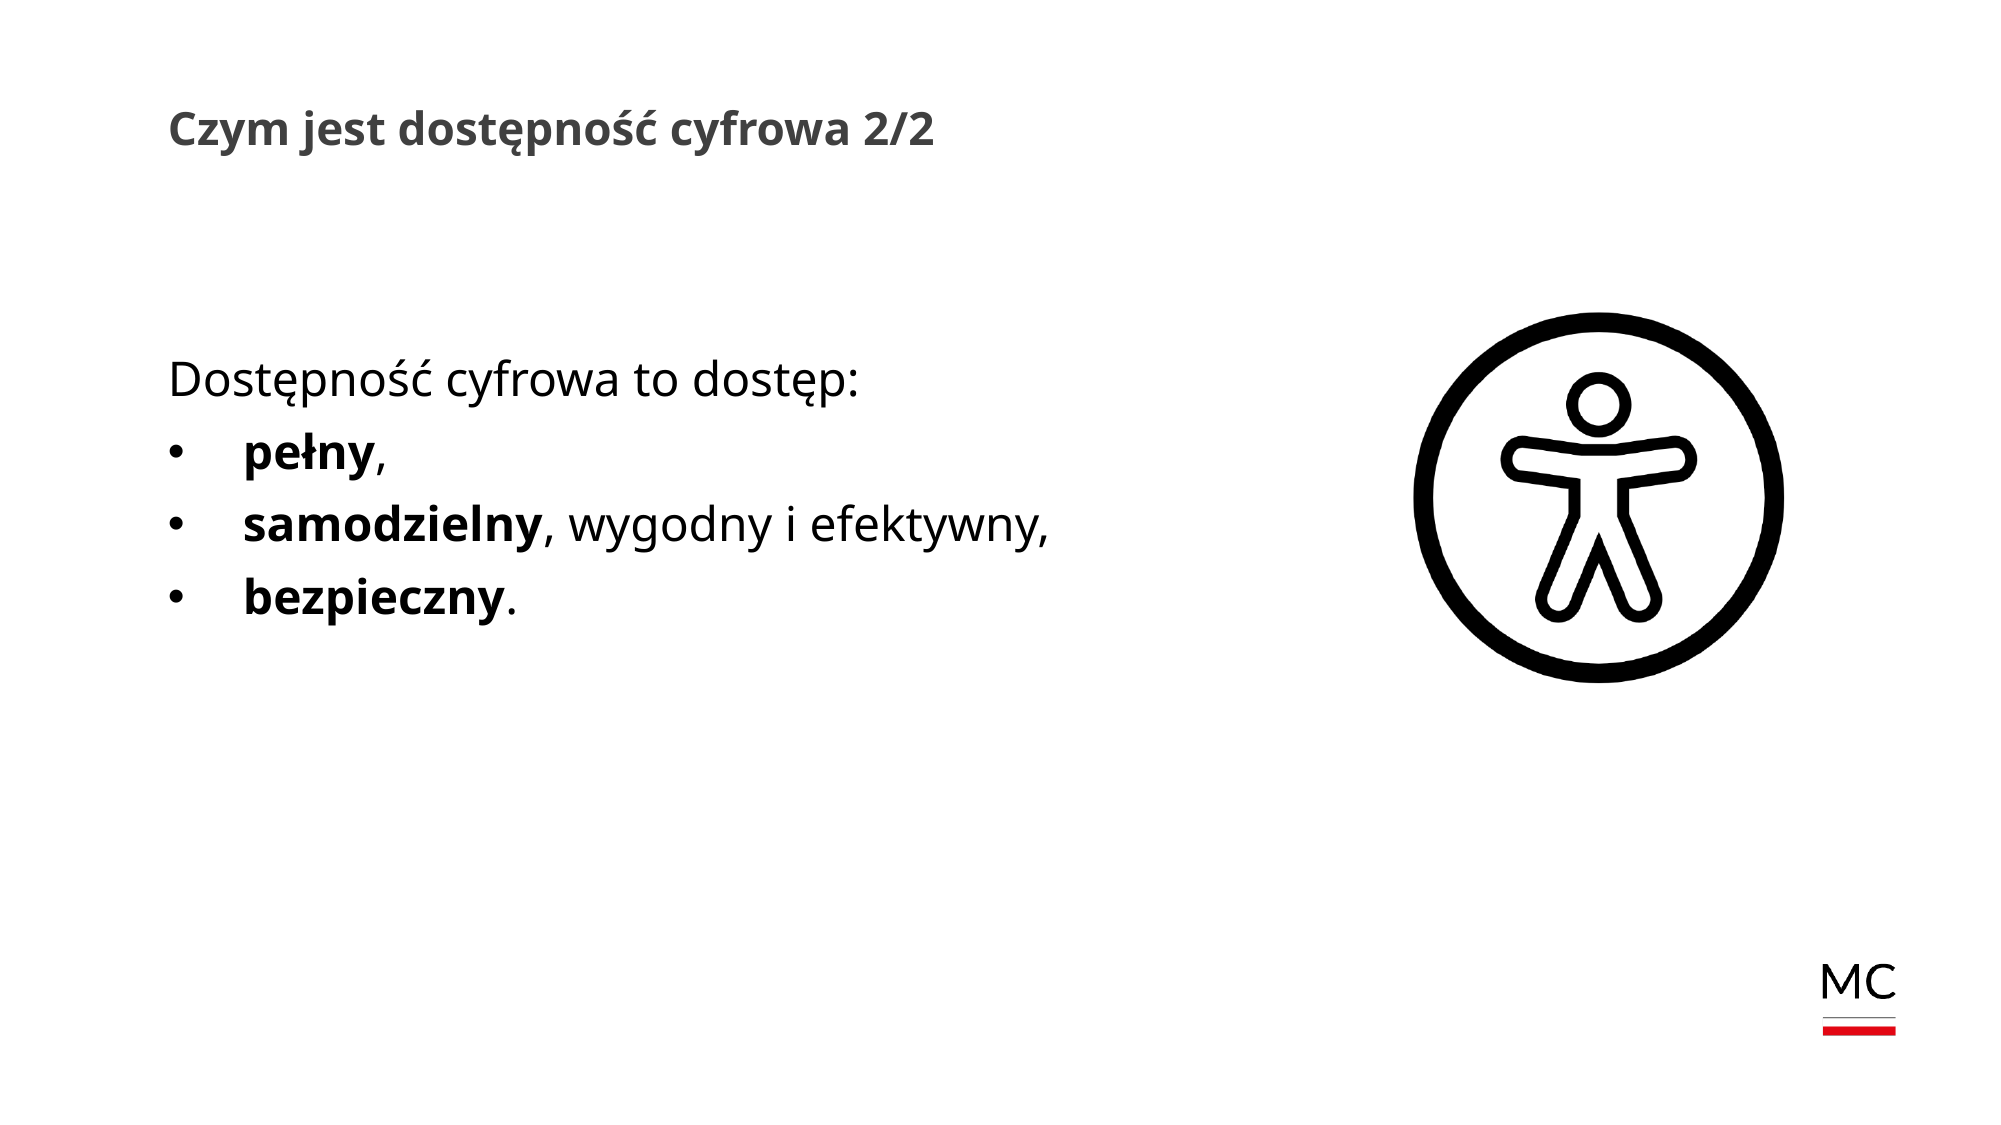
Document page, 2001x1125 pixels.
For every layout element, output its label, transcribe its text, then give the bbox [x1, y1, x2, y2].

list Dostępność cyfrowa to dostęp: pełny, samodzielny, wygodny i efektywny, bezpieczny. [152, 347, 1284, 732]
picture [1311, 210, 1886, 785]
title Czym jest dostępność cyfrowa 2/2 [152, 98, 1886, 211]
picture [1730, 870, 1988, 1125]
